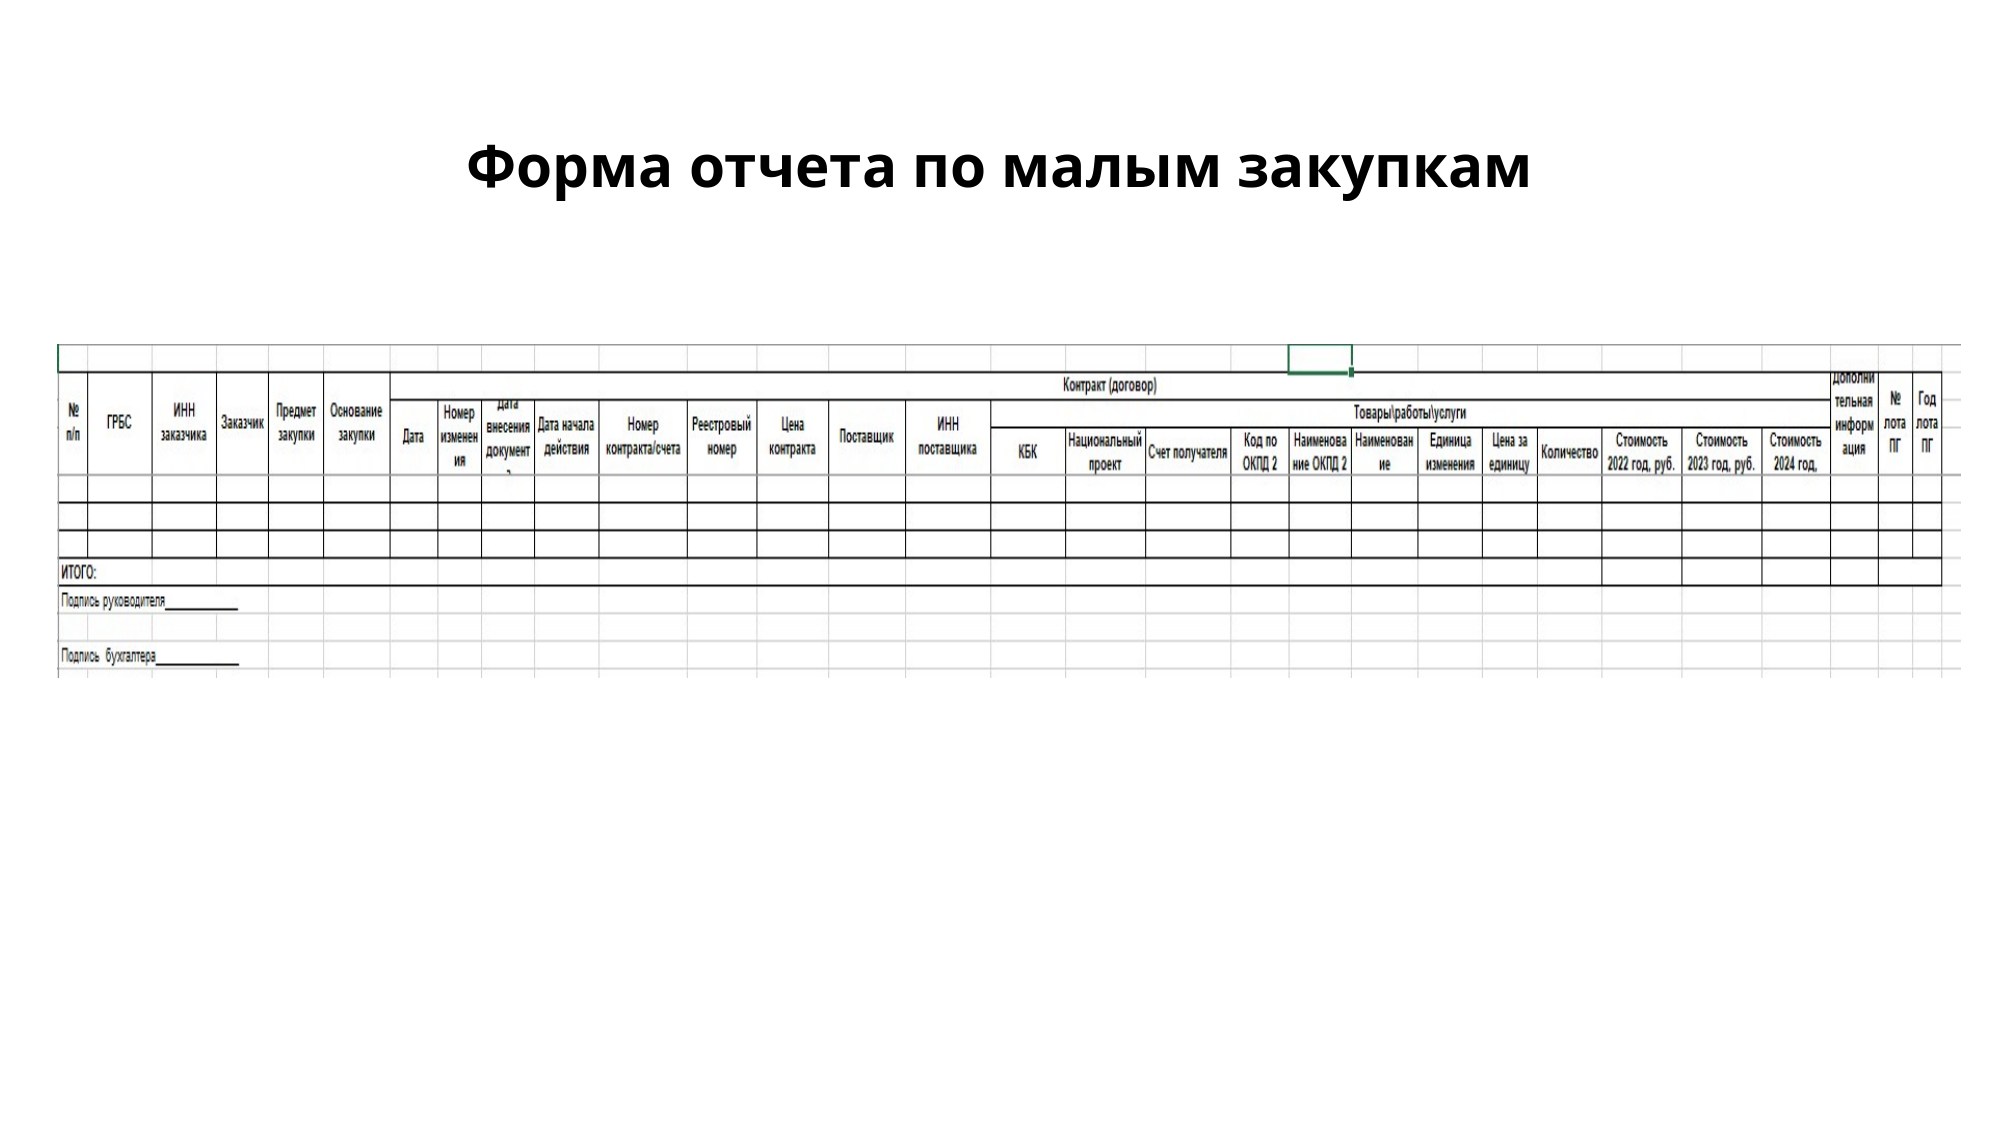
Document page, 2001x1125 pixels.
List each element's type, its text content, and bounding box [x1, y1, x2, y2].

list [57, 344, 1961, 678]
title Форма отчета по малым закупкам [137, 59, 1863, 278]
